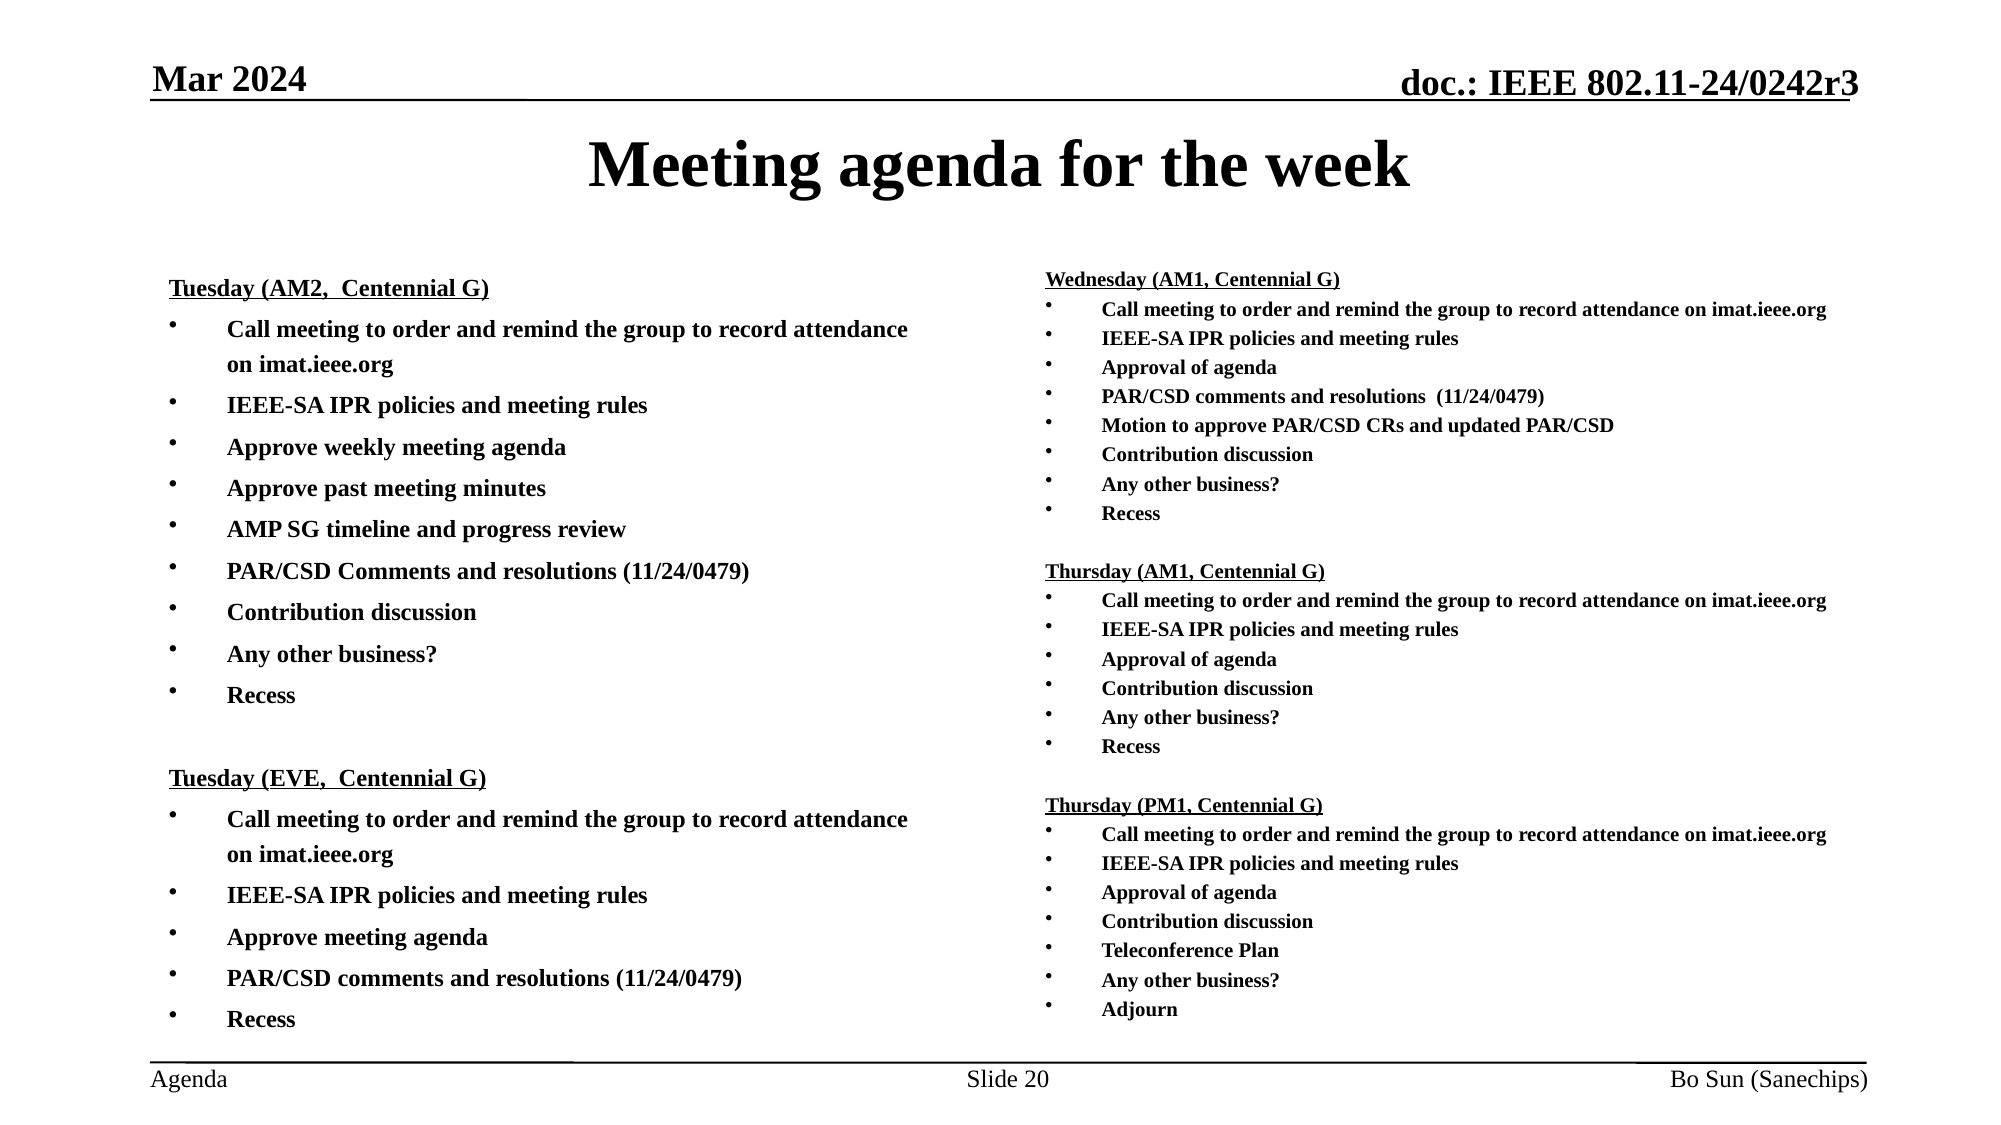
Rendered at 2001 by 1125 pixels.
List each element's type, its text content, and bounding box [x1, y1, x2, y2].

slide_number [152, 54, 563, 100]
text_box Tuesday (AM2, Centennial G) Call meeting to order and remind the group to record attendance on imat.ieee.org IEEE-SA IPR policies and meeting rules Approve weekly meeting agenda Approve past meeting minutes AMP SG timeline and progress review PAR/CSD Comments and resolutions (11/24/0479) Contribution discussion Any other business? Recess Tuesday (EVE, Centennial G) Call meeting to order and remind the group to record attendance on imat.ieee.org IEEE-SA IPR policies and meeting rules Approve meeting agenda PAR/CSD comments and resolutions (11/24/0479) Recess [153, 258, 952, 1050]
footer Bo Sun (Sanechips) [1171, 1061, 1869, 1093]
title Meeting agenda for the week [149, 112, 1850, 288]
slide_number Slide 20 [949, 1061, 1067, 1123]
text_box Wednesday (AM1, Centennial G) Call meeting to order and remind the group to record attendance on imat.ieee.org IEEE-SA IPR policies and meeting rules Approval of agenda PAR/CSD comments and resolutions (11/24/0479) Motion to approve PAR/CSD CRs and updated PAR/CSD Contribution discussion Any other business? Recess Thursday (AM1, Centennial G) Call meeting to order and remind the group to record attendance on imat.ieee.org IEEE-SA IPR policies and meeting rules Approval of agenda Contribution discussion Any other business? Recess Thursday (PM1, Centennial G) Call meeting to order and remind the group to record attendance on imat.ieee.org IEEE-SA IPR policies and meeting rules Approval of agenda Contribution discussion Teleconference Plan Any other business? Adjourn [1030, 258, 1853, 1050]
